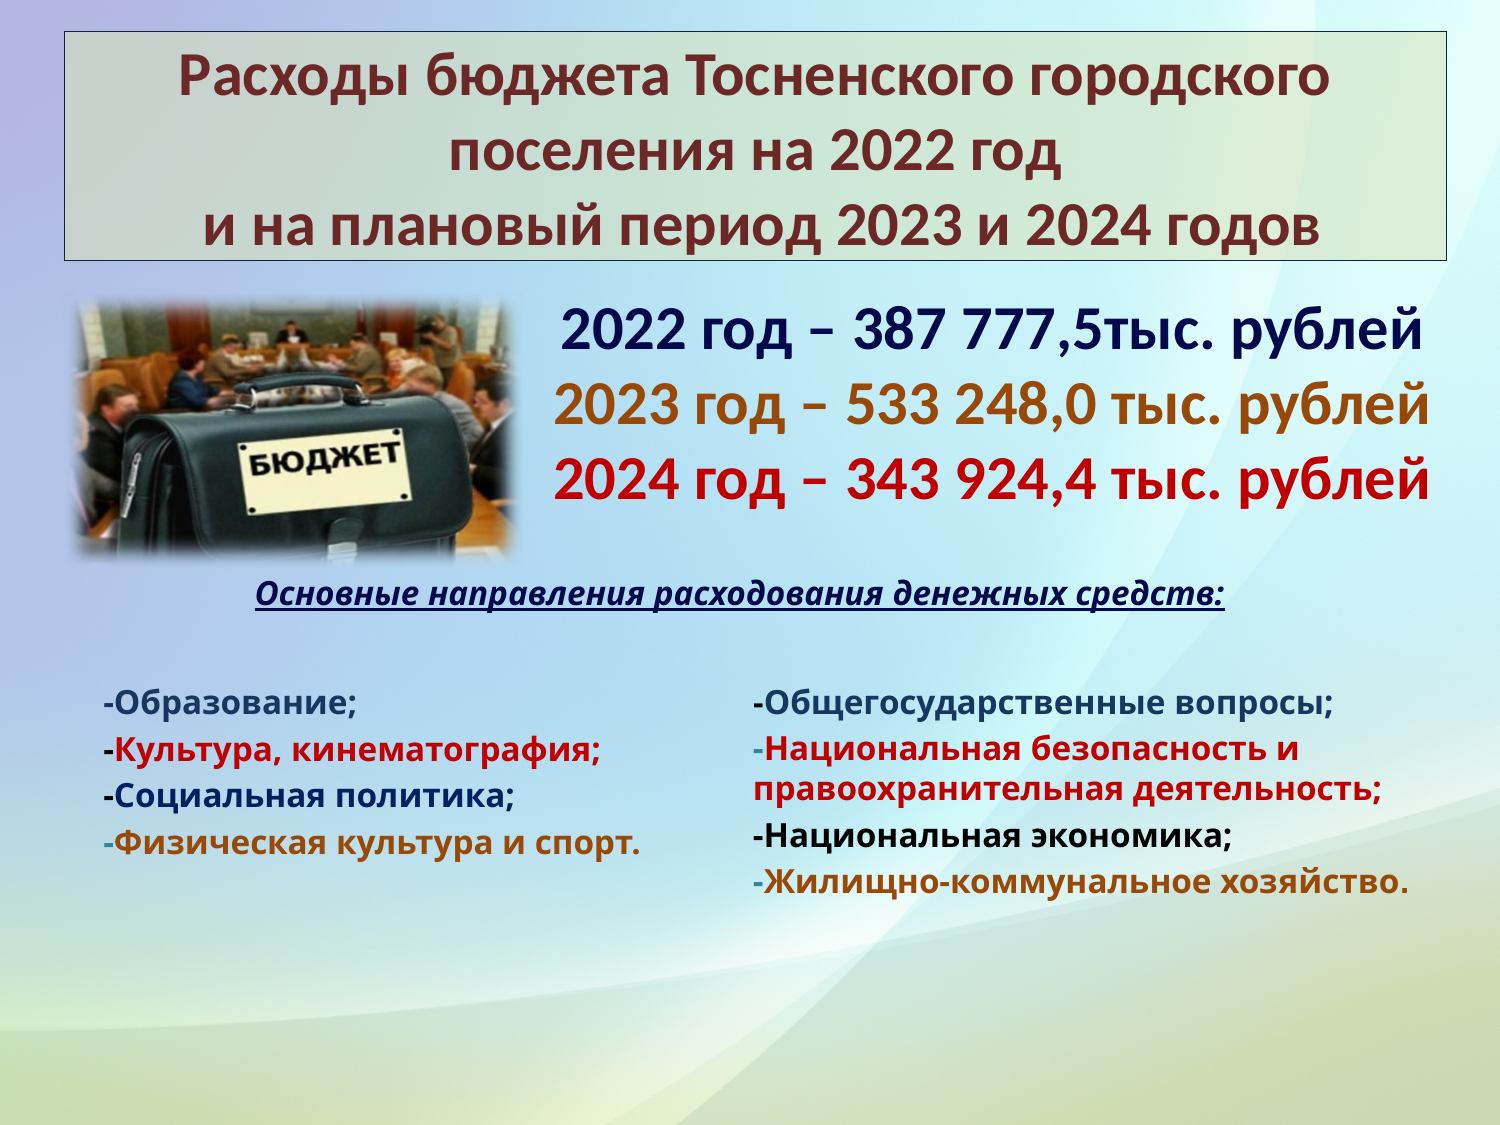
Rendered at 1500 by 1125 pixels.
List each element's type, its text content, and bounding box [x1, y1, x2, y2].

title Расходы бюджета Тосненского городского поселения на 2022 год и на плановый период 2023 и 2024 годов [64, 31, 1447, 261]
text_box 2022 год – 387 777,5тыс. рублей 2023 год – 533 248,0 тыс. рублей 2024 год – 343 924,4 тыс. рублей [529, 346, 1500, 453]
text_box Основные направления расходования денежных средств: [231, 565, 1249, 647]
text_box -Образование; -Культура, кинематография; -Социальная политика; -Физическая культура и спорт. [88, 673, 668, 934]
text_box -Общегосударственные вопросы; -Национальная безопасность и правоохранительная деятельность; -Национальная экономика; -Жилищно-коммунальное хозяйство. [738, 673, 1459, 929]
picture [63, 290, 525, 570]
